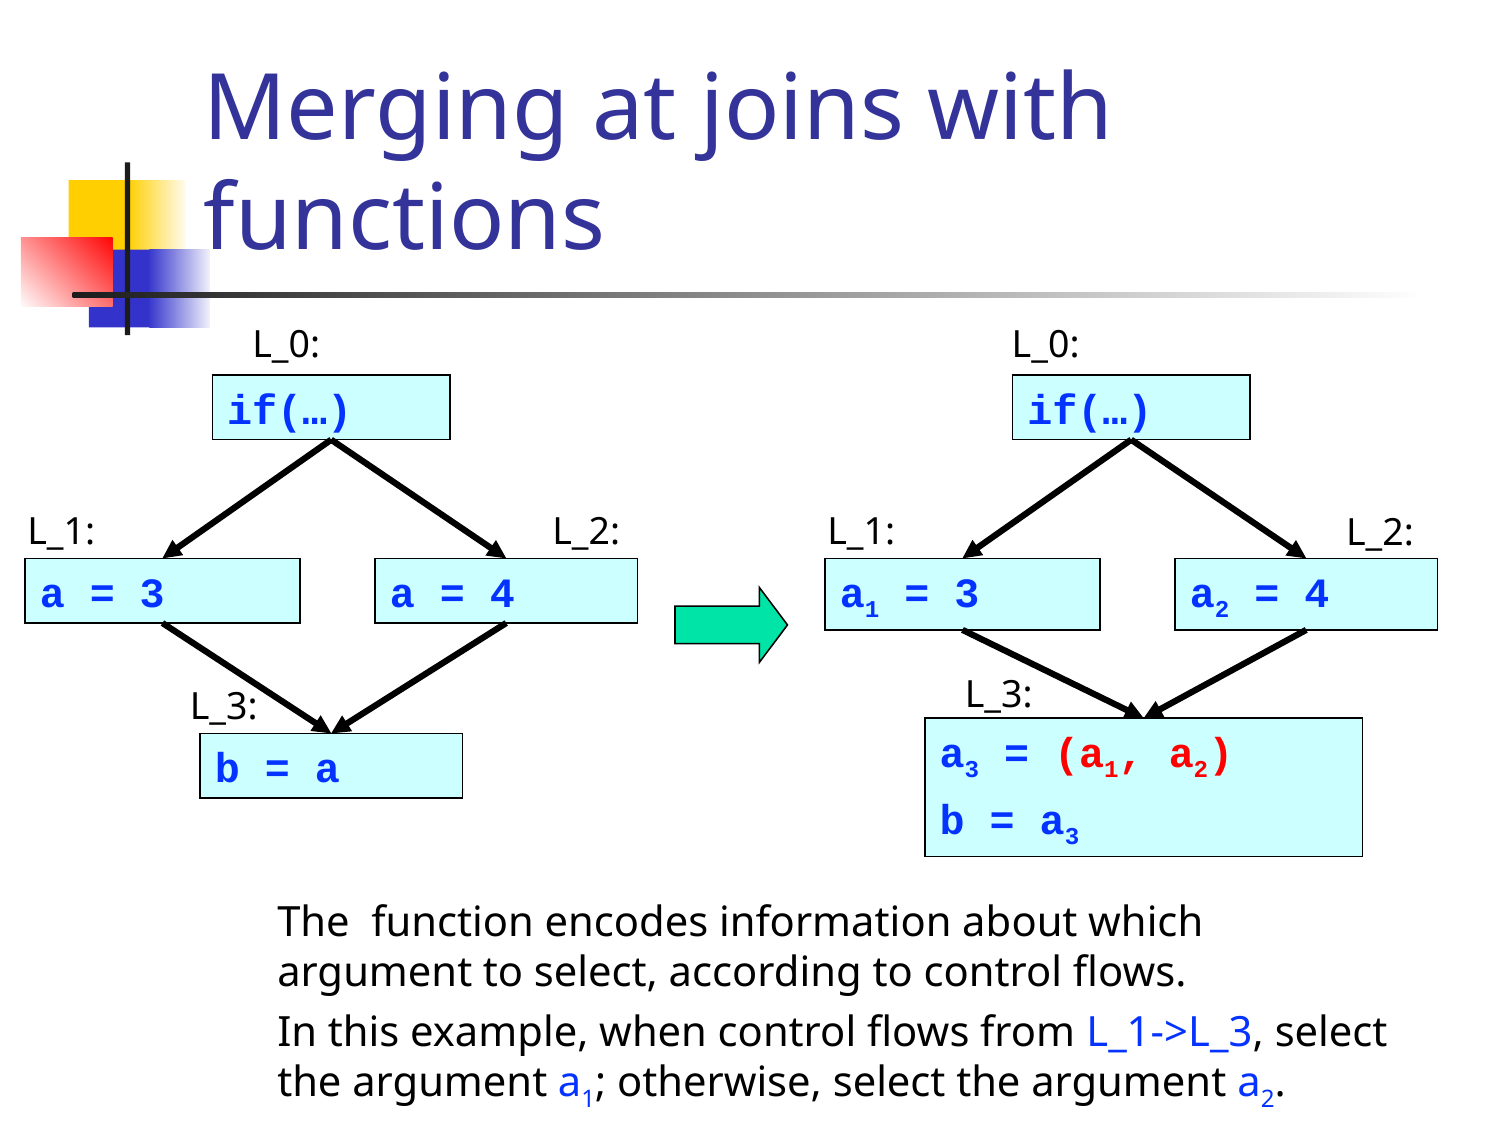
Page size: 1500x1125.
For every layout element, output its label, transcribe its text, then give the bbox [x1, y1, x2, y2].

text_box b = a [200, 742, 463, 799]
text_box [962, 441, 1129, 559]
text_box L_0: [996, 312, 1110, 373]
text_box L_2: [1331, 500, 1444, 561]
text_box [162, 441, 329, 559]
text_box if(…) [1012, 375, 1250, 440]
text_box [330, 441, 507, 559]
text_box L_0: [237, 312, 350, 373]
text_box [330, 623, 507, 734]
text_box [162, 623, 329, 734]
text_box a2 = 4 [1175, 558, 1438, 630]
text_box a1 = 3 [825, 558, 1100, 630]
text_box L_1: [12, 499, 125, 560]
text_box L_3: [950, 662, 959, 723]
text_box a = 4 [375, 558, 638, 624]
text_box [962, 623, 1142, 719]
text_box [1130, 441, 1307, 559]
text_box L_2: [537, 499, 650, 560]
text_box [675, 587, 788, 663]
text_box a = 3 [24, 558, 300, 624]
text_box if(…) [212, 375, 450, 440]
text_box L_1: [812, 499, 925, 560]
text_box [1143, 623, 1307, 719]
